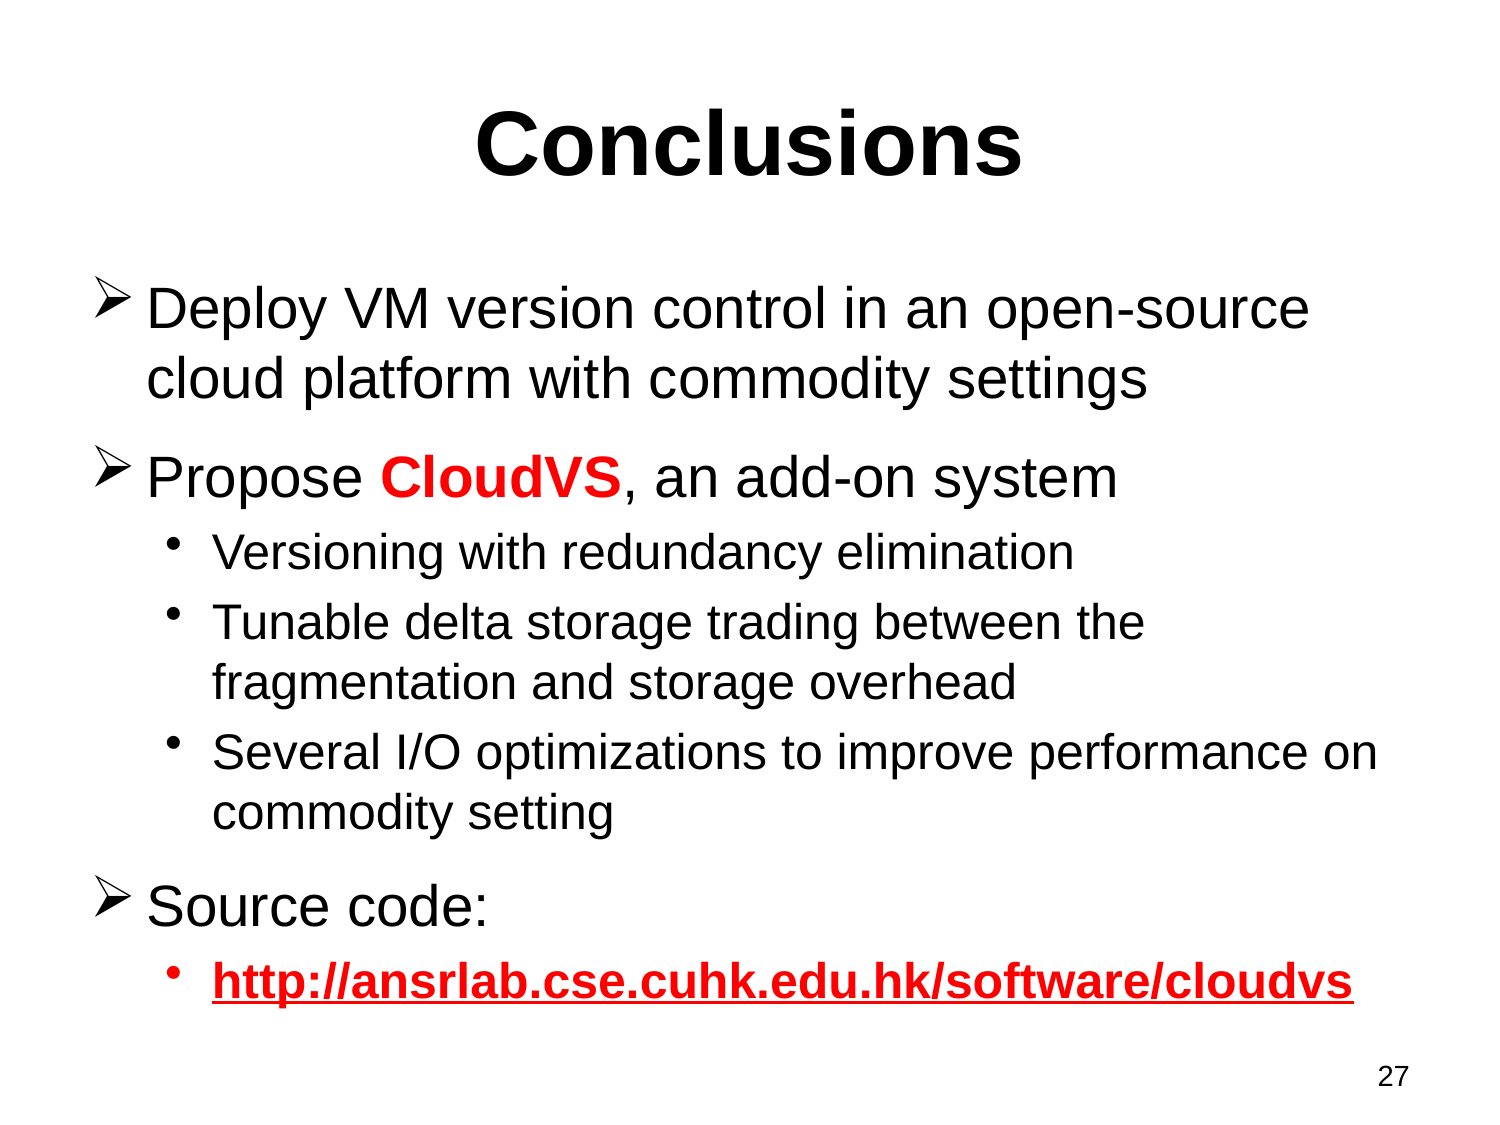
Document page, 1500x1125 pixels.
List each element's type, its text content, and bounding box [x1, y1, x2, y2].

list Deploy VM version control in an open-source cloud platform with commodity settings Propose CloudVS, an add-on system Versioning with redundancy elimination Tunable delta storage trading between the fragmentation and storage overhead Several I/O optimizations to improve performance on commodity setting Source code: http://ansrlab.cse.cuhk.edu.hk/software/cloudvs [75, 262, 1425, 1050]
slide_number 27 [1074, 1050, 1425, 1103]
title Conclusions [75, 45, 1425, 233]
